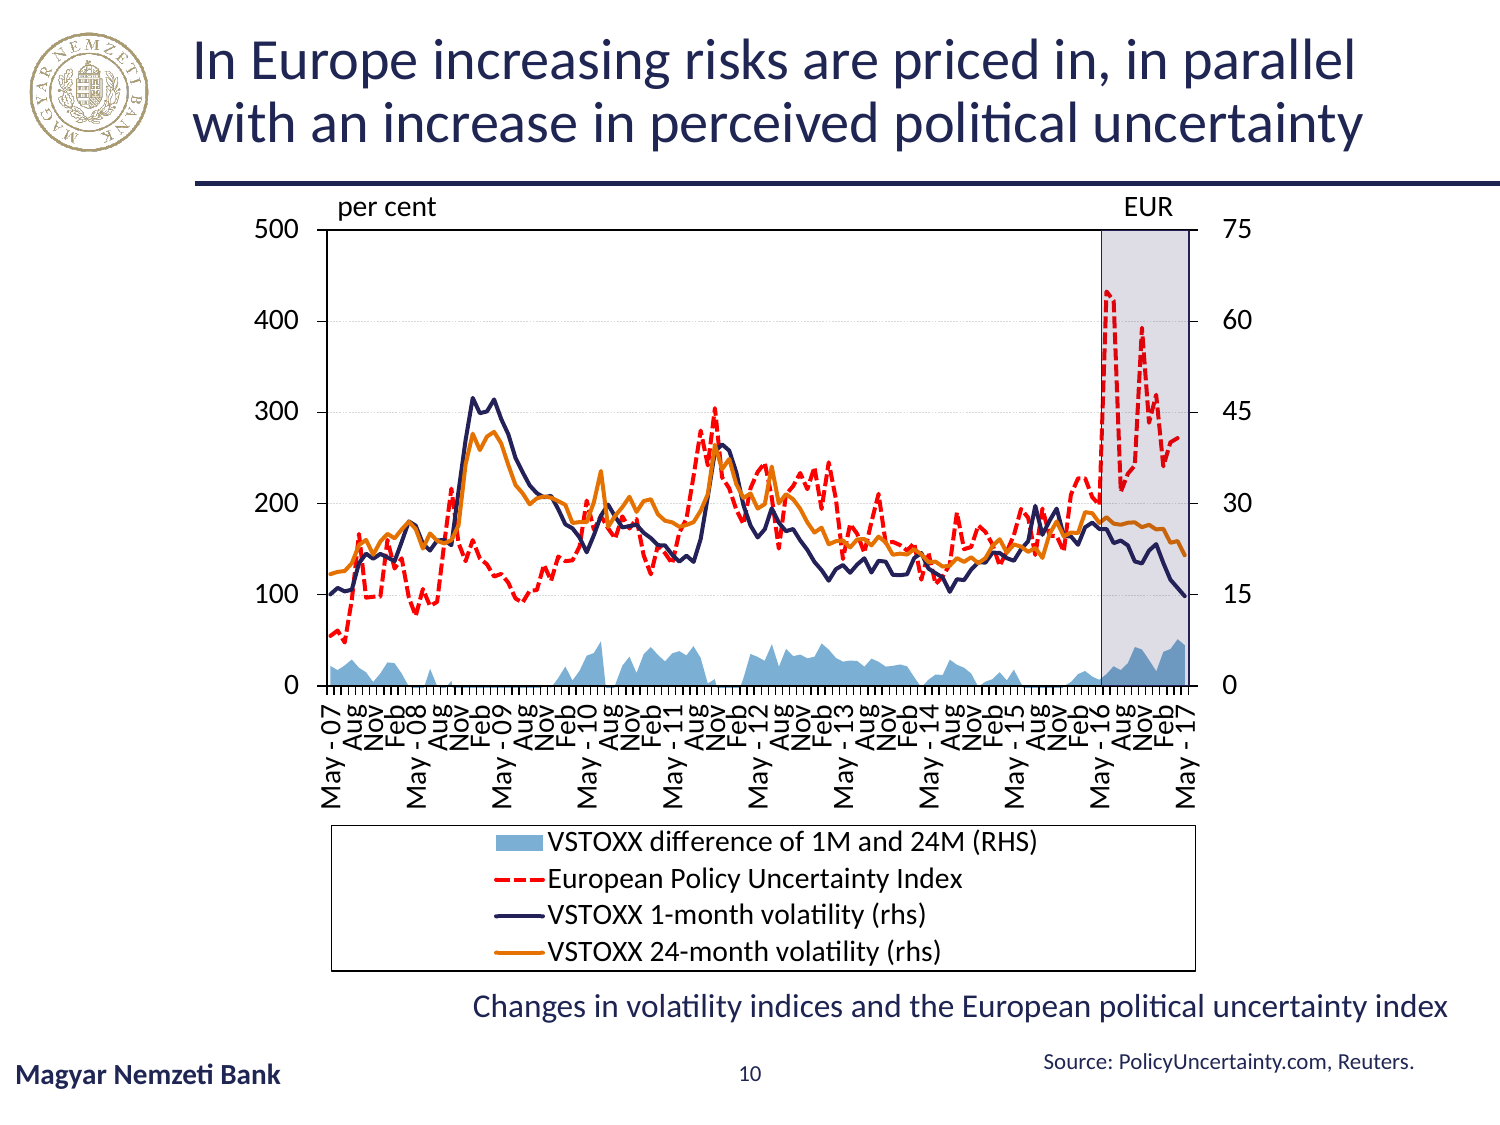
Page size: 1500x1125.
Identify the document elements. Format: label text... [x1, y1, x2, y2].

picture [224, 184, 1276, 983]
footer Magyar Nemzeti Bank [0, 1042, 507, 1103]
slide_number 10 [581, 1042, 919, 1103]
text_box Source: PolicyUncertainty.com, Reuters. [986, 1033, 1431, 1092]
title In Europe increasing risks are priced in, in parallel with an increase in perceived political uncertainty [177, 29, 1406, 155]
picture [17, 21, 161, 165]
text_box Changes in volatility indices and the European political uncertainty index [289, 981, 1465, 1033]
